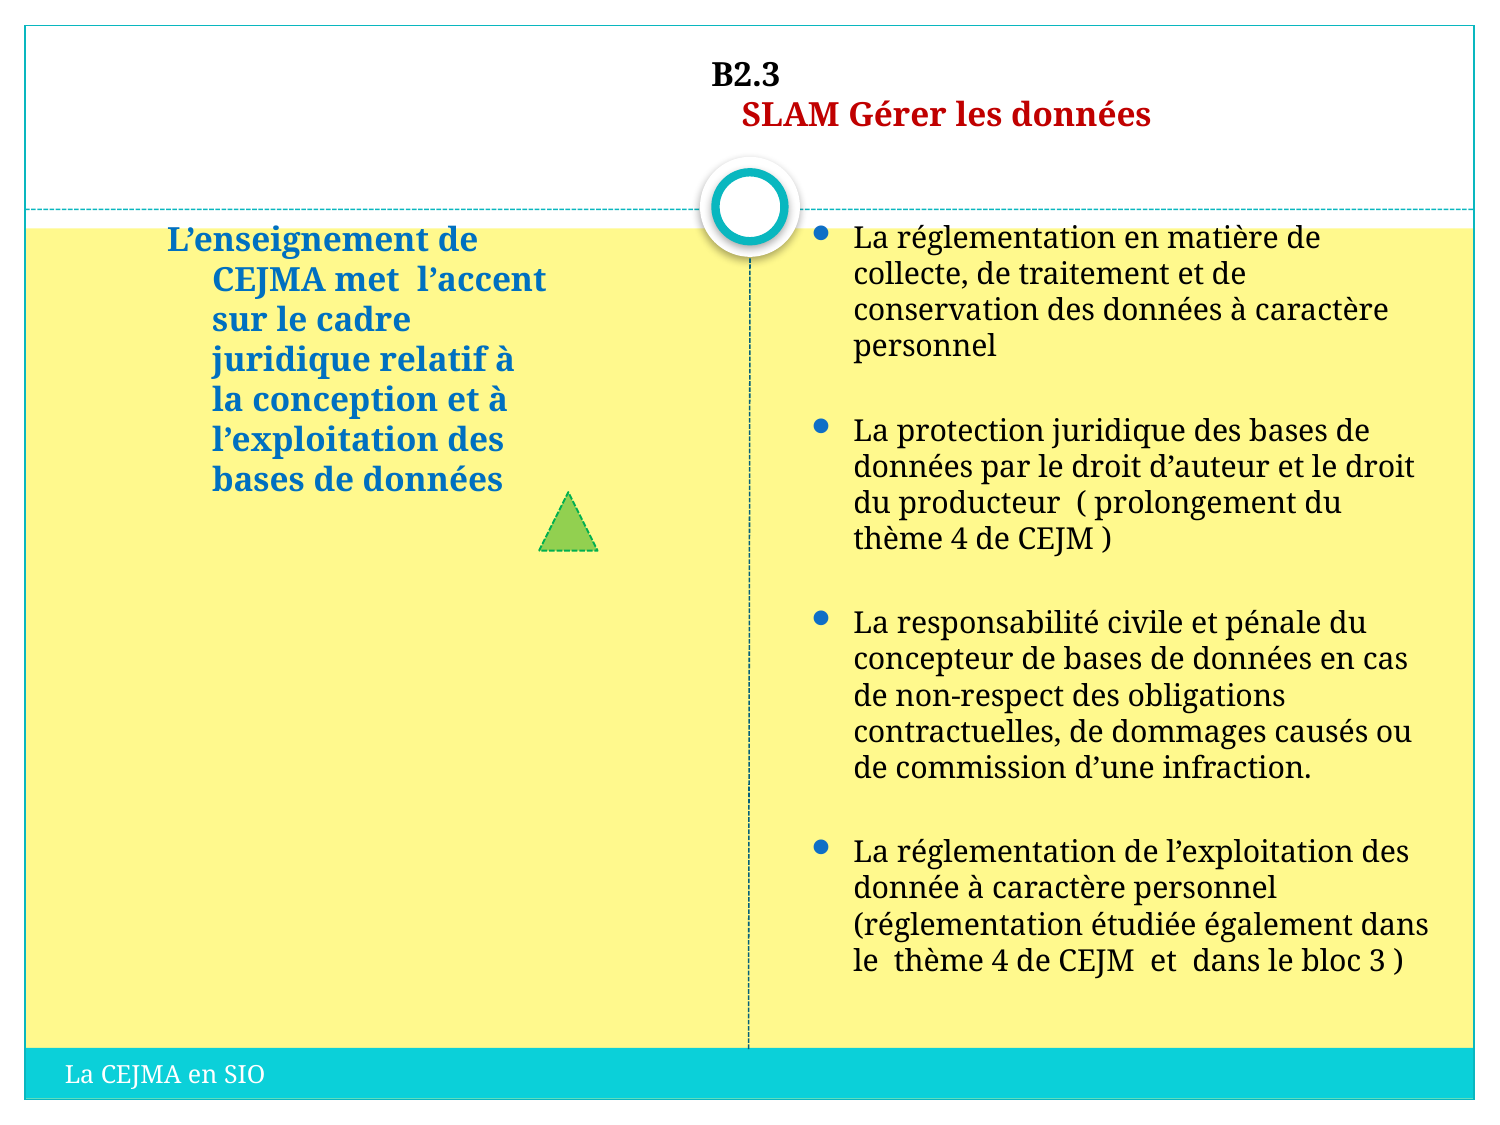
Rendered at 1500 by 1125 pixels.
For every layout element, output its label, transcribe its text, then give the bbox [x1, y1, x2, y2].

list La réglementation en matière de collecte, de traitement et de conservation des données à caractère personnel La protection juridique des bases de données par le droit d’auteur et le droit du producteur ( prolongement du thème 4 de CEJM ) La responsabilité civile et pénale du concepteur de bases de données en cas de non-respect des obligations contractuelles, de dommages causés ou de commission d’une infraction. La réglementation de l’exploitation des donnée à caractère personnel (réglementation étudiée également dans le thème 4 de CEJM et dans le bloc 3 ) [796, 210, 1454, 997]
footer La CEJMA en SIO [50, 1051, 638, 1112]
text_box [538, 491, 599, 552]
text_box L’enseignement de CEJMA met l’accent sur le cadre juridique relatif à la conception et à l’exploitation des bases de données [152, 210, 564, 506]
title B2.3 SLAM Gérer les données [150, 45, 1360, 141]
